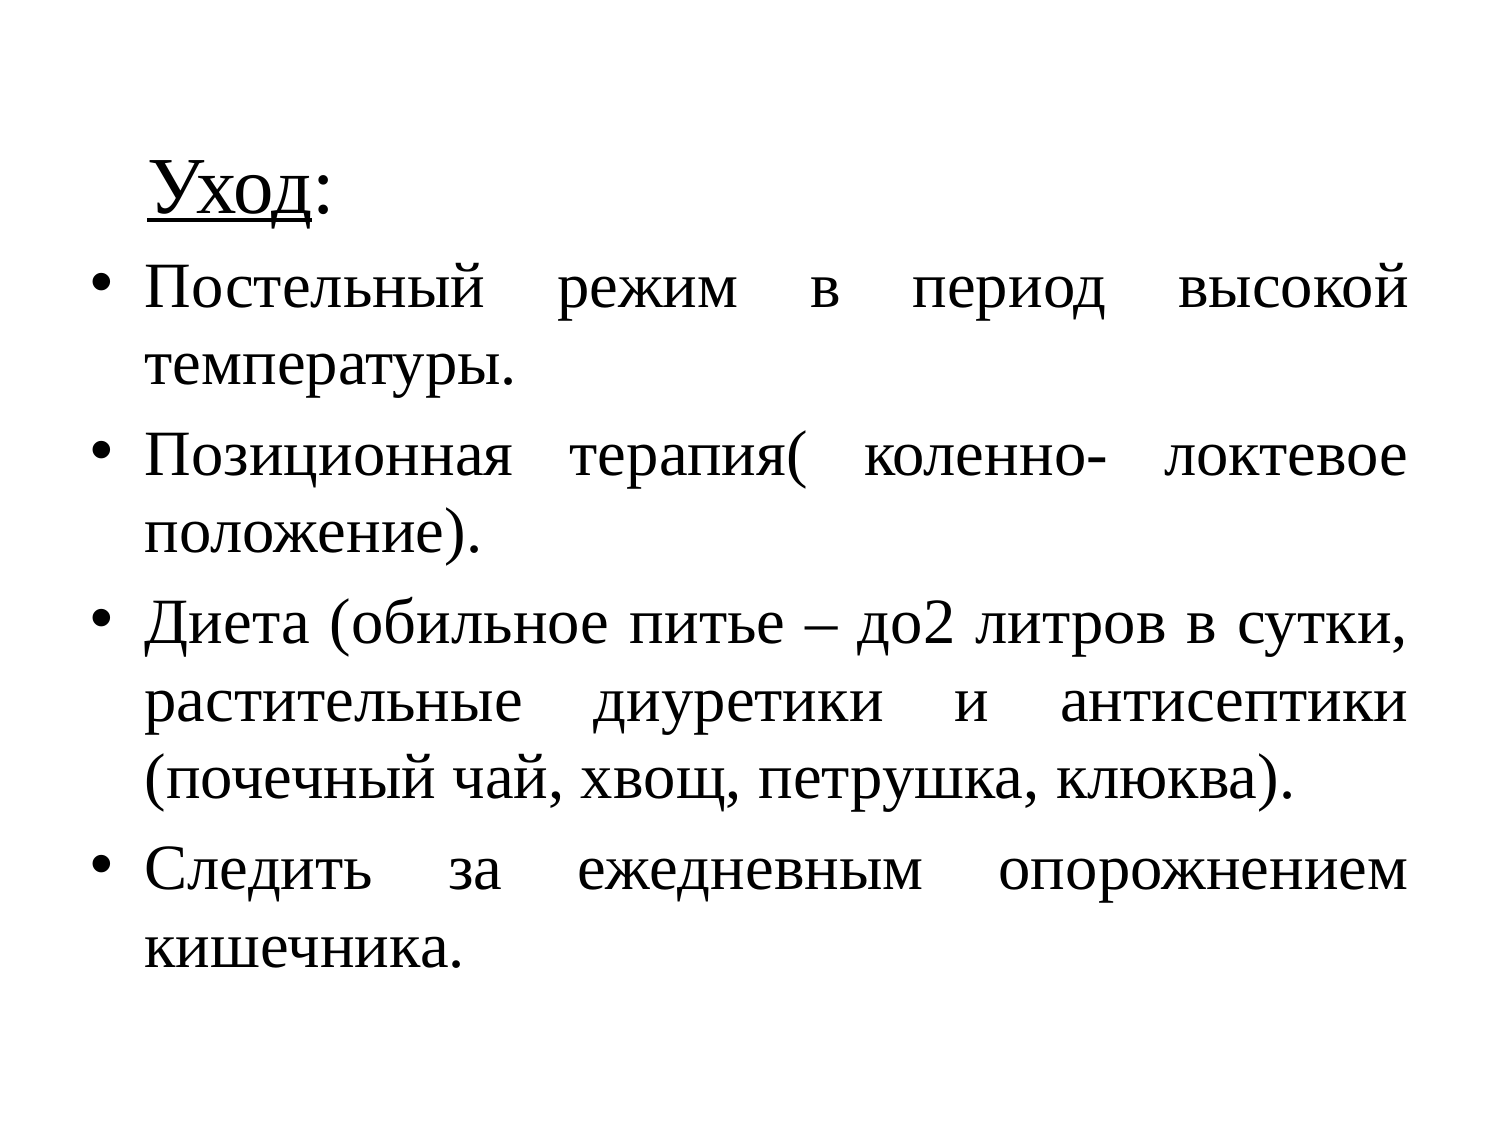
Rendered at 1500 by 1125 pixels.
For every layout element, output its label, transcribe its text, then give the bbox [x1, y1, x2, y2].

list Уход: Постельный режим в период высокой температуры. Позиционная терапия( коленно- локтевое положение). Диета (обильное питье – до2 литров в сутки, растительные диуретики и антисептики (почечный чай, хвощ, петрушка, клюква). Следить за ежедневным опорожнением кишечника. [75, 125, 1425, 1056]
